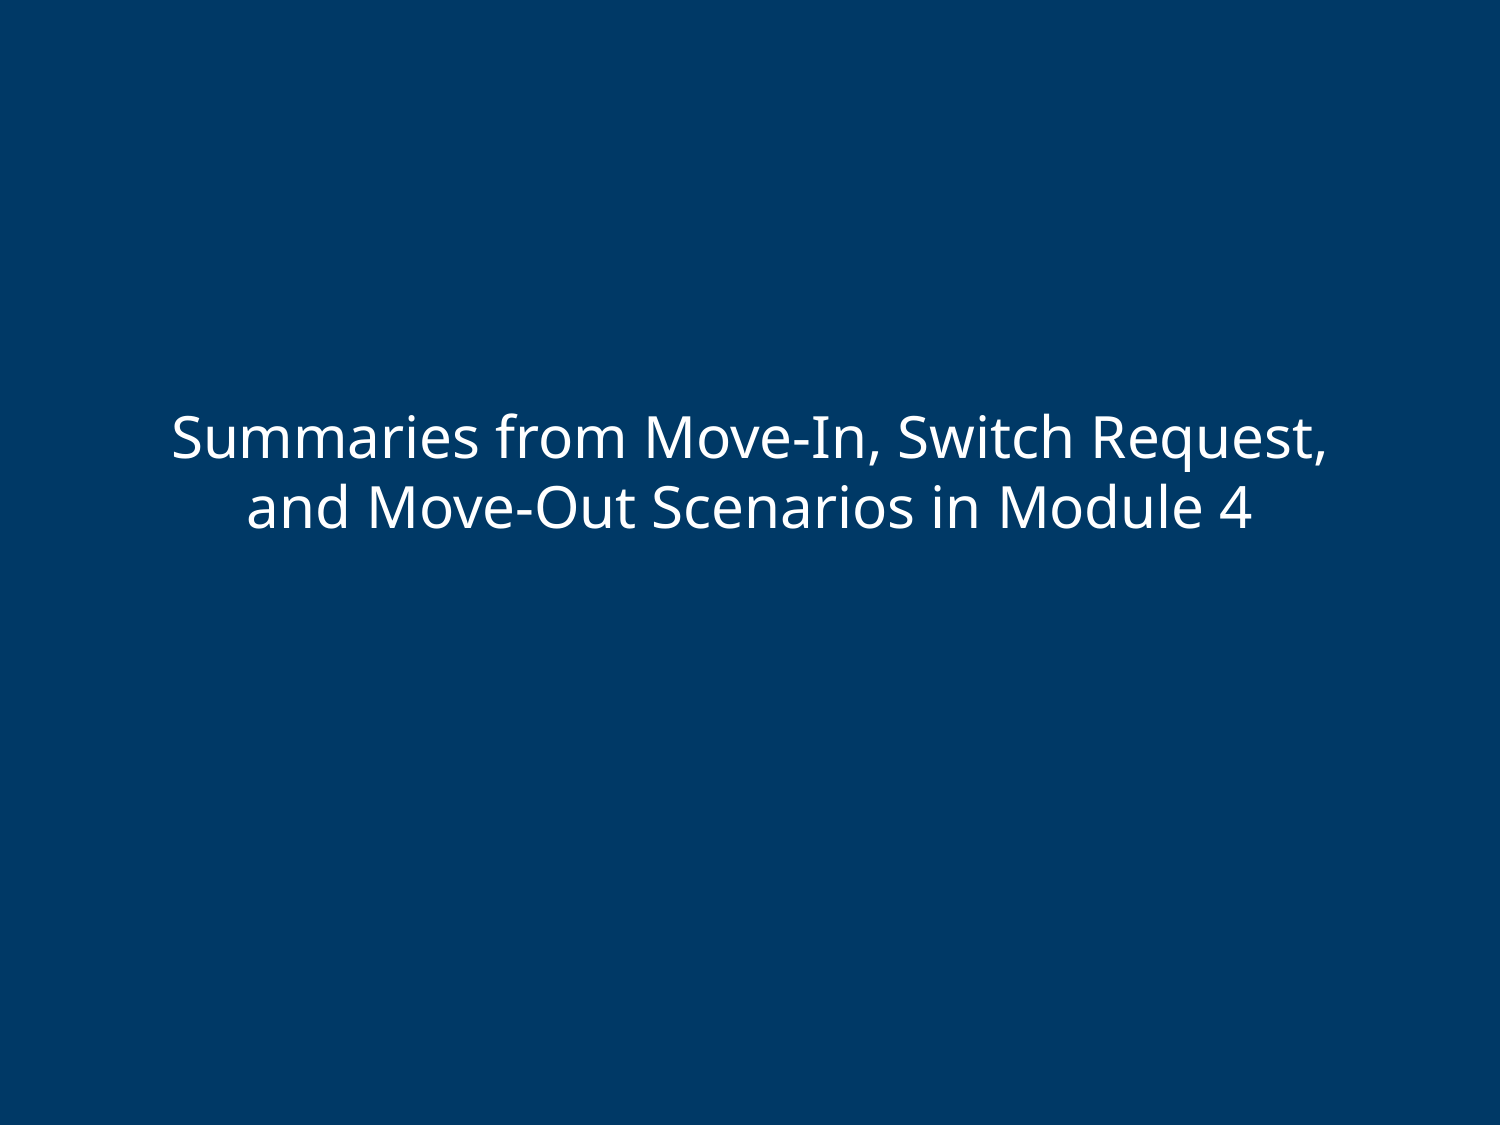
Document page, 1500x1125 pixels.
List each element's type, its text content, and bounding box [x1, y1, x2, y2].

title Summaries from Move-In, Switch Request, and Move-Out Scenarios in Module 4 [112, 349, 1388, 591]
